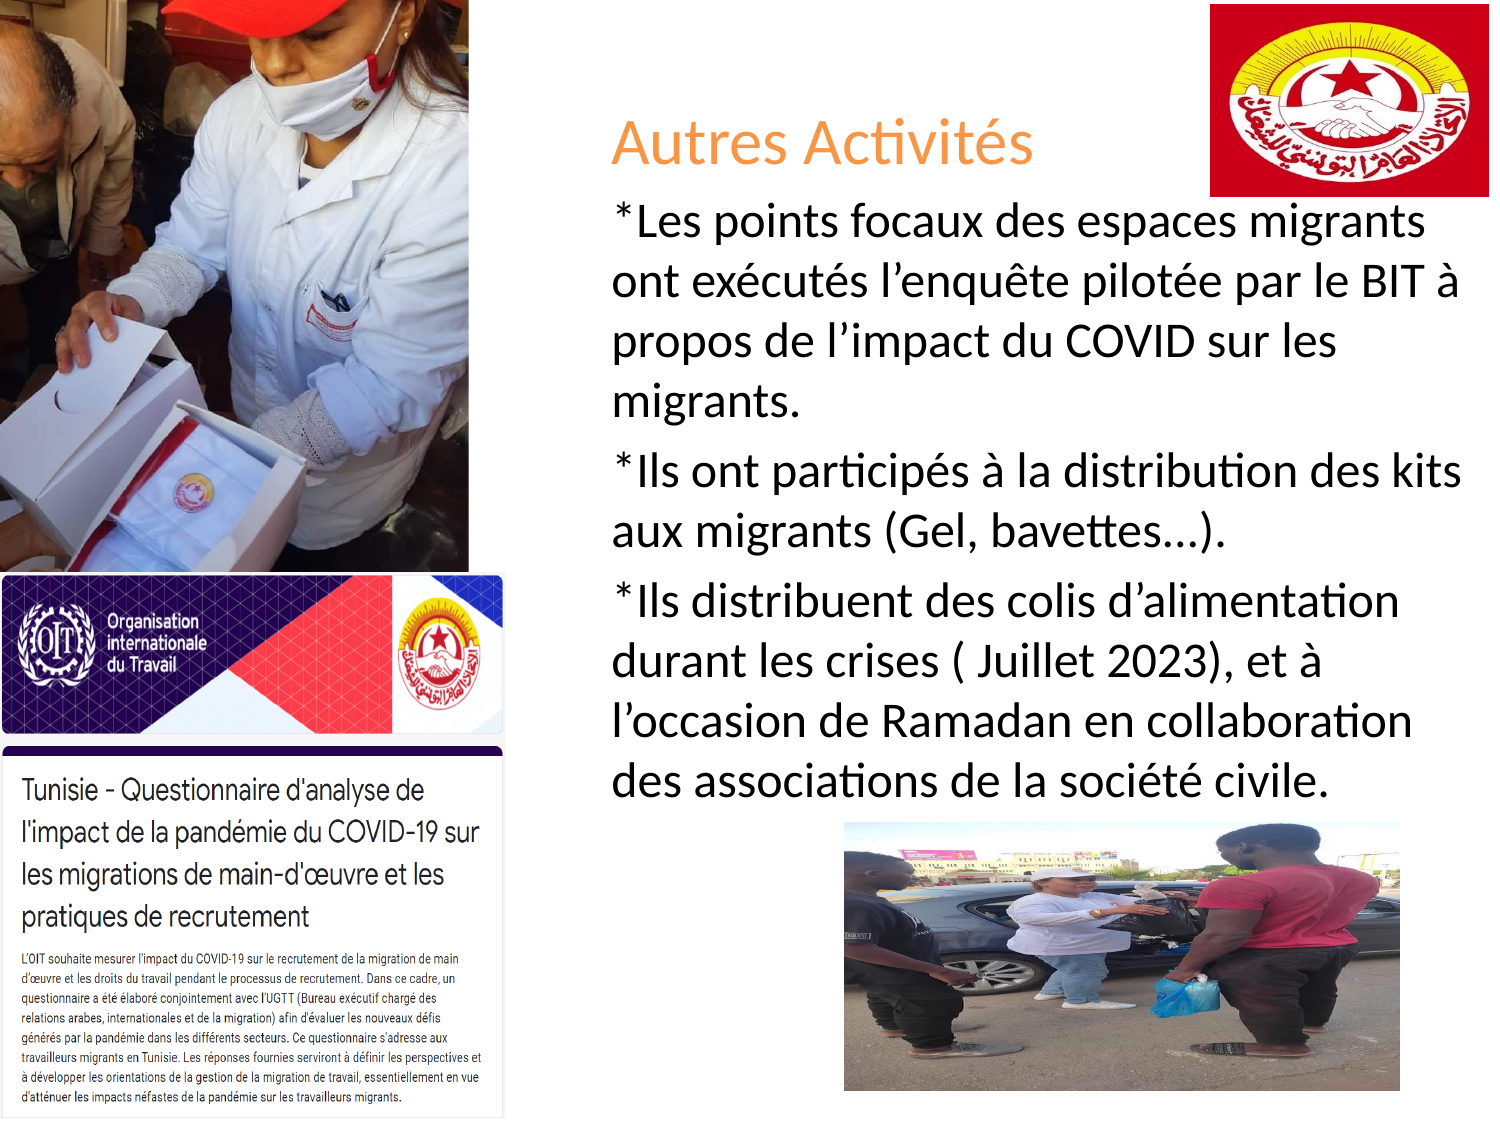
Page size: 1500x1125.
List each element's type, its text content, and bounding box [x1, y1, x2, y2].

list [844, 822, 1400, 1091]
picture [1210, 3, 1489, 197]
picture [0, 0, 600, 1125]
list Autres Activités *Les points focaux des espaces migrants ont exécutés l’enquête pilotée par le BIT à propos de l’impact du COVID sur les migrants. *Ils ont participés à la distribution des kits aux migrants (Gel, bavettes...). *Ils distribuent des colis d’alimentation durant les crises ( Juillet 2023), et à l’occasion de Ramadan en collaboration des associations de la société civile. [596, 90, 1500, 1005]
